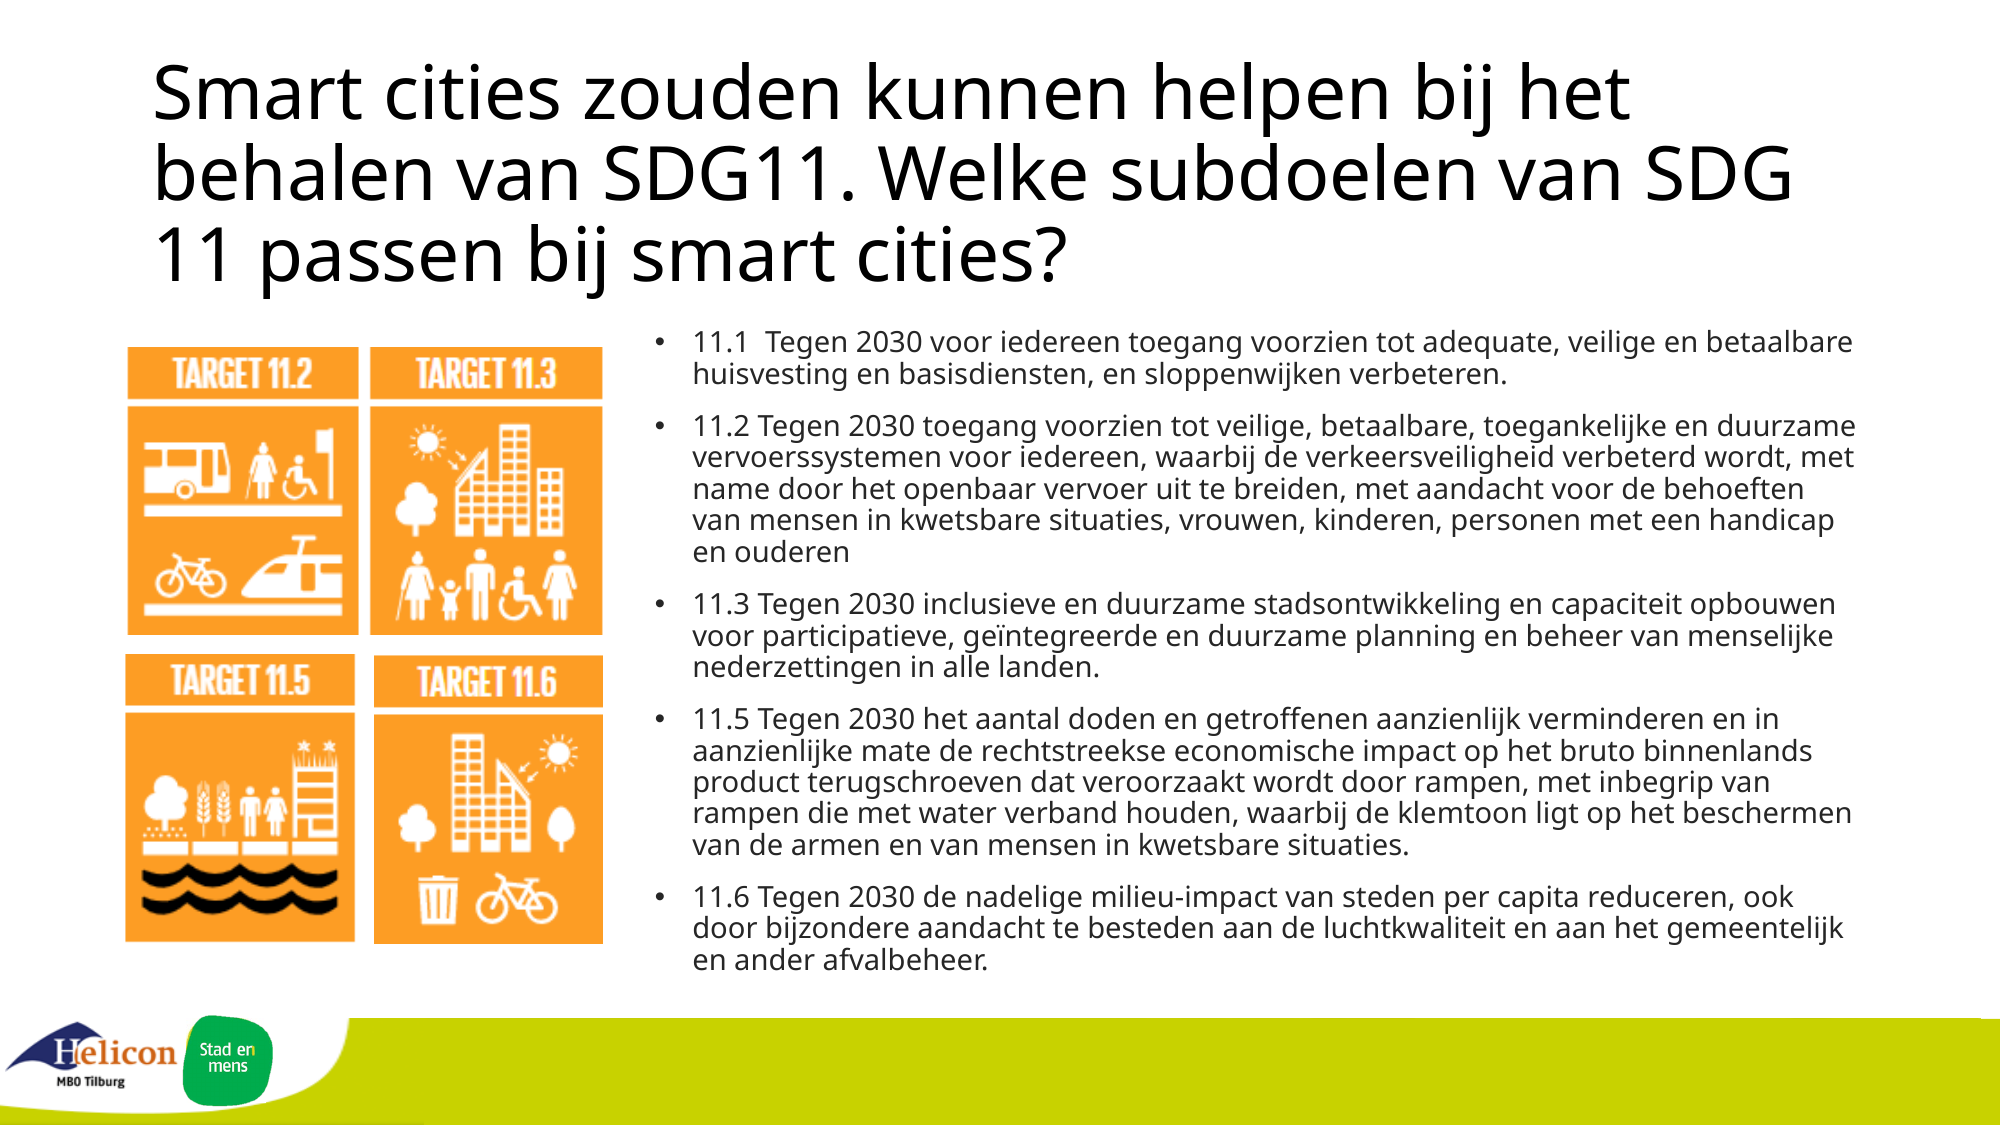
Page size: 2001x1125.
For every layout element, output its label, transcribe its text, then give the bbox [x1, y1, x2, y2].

picture [0, 1013, 424, 1125]
picture [124, 654, 357, 944]
list 11.1 Tegen 2030 voor iedereen toegang voorzien tot adequate, veilige en betaalbare huisvesting en basisdiensten, en sloppenwijken verbeteren. 11.2 Tegen 2030 toegang voorzien tot veilige, betaalbare, toegankelijke en duurzame vervoerssystemen voor iedereen, waarbij de verkeersveiligheid verbeterd wordt, met name door het openbaar vervoer uit te breiden, met aandacht voor de behoeften van mensen in kwetsbare situaties, vrouwen, kinderen, personen met een handicap en ouderen 11.3 Tegen 2030 inclusieve en duurzame stadsontwikkeling en capaciteit opbouwen voor participatieve, geïntegreerde en duurzame planning en beheer van menselijke nederzettingen in alle landen. 11.5 Tegen 2030 het aantal doden en getroffenen aanzienlijk verminderen en in aanzienlijke mate de rechtstreekse economische impact op het bruto binnenlands product terugschroeven dat veroorzaakt wordt door rampen, met inbegrip van rampen die met water verband houden, waarbij de klemtoon ligt op het beschermen van de armen en van mensen in kwetsbare situaties. 11.6 Tegen 2030 de nadelige milieu-impact van steden per capita reduceren, ook door bijzondere aandacht te besteden aan de luchtkwaliteit en aan het gemeentelijk en ander afvalbeheer. [639, 320, 1876, 1049]
picture [374, 654, 603, 944]
picture [120, 347, 610, 635]
title Smart cities zouden kunnen helpen bij het behalen van SDG11. Welke subdoelen van SDG 11 passen bij smart cities? [137, 141, 1863, 302]
